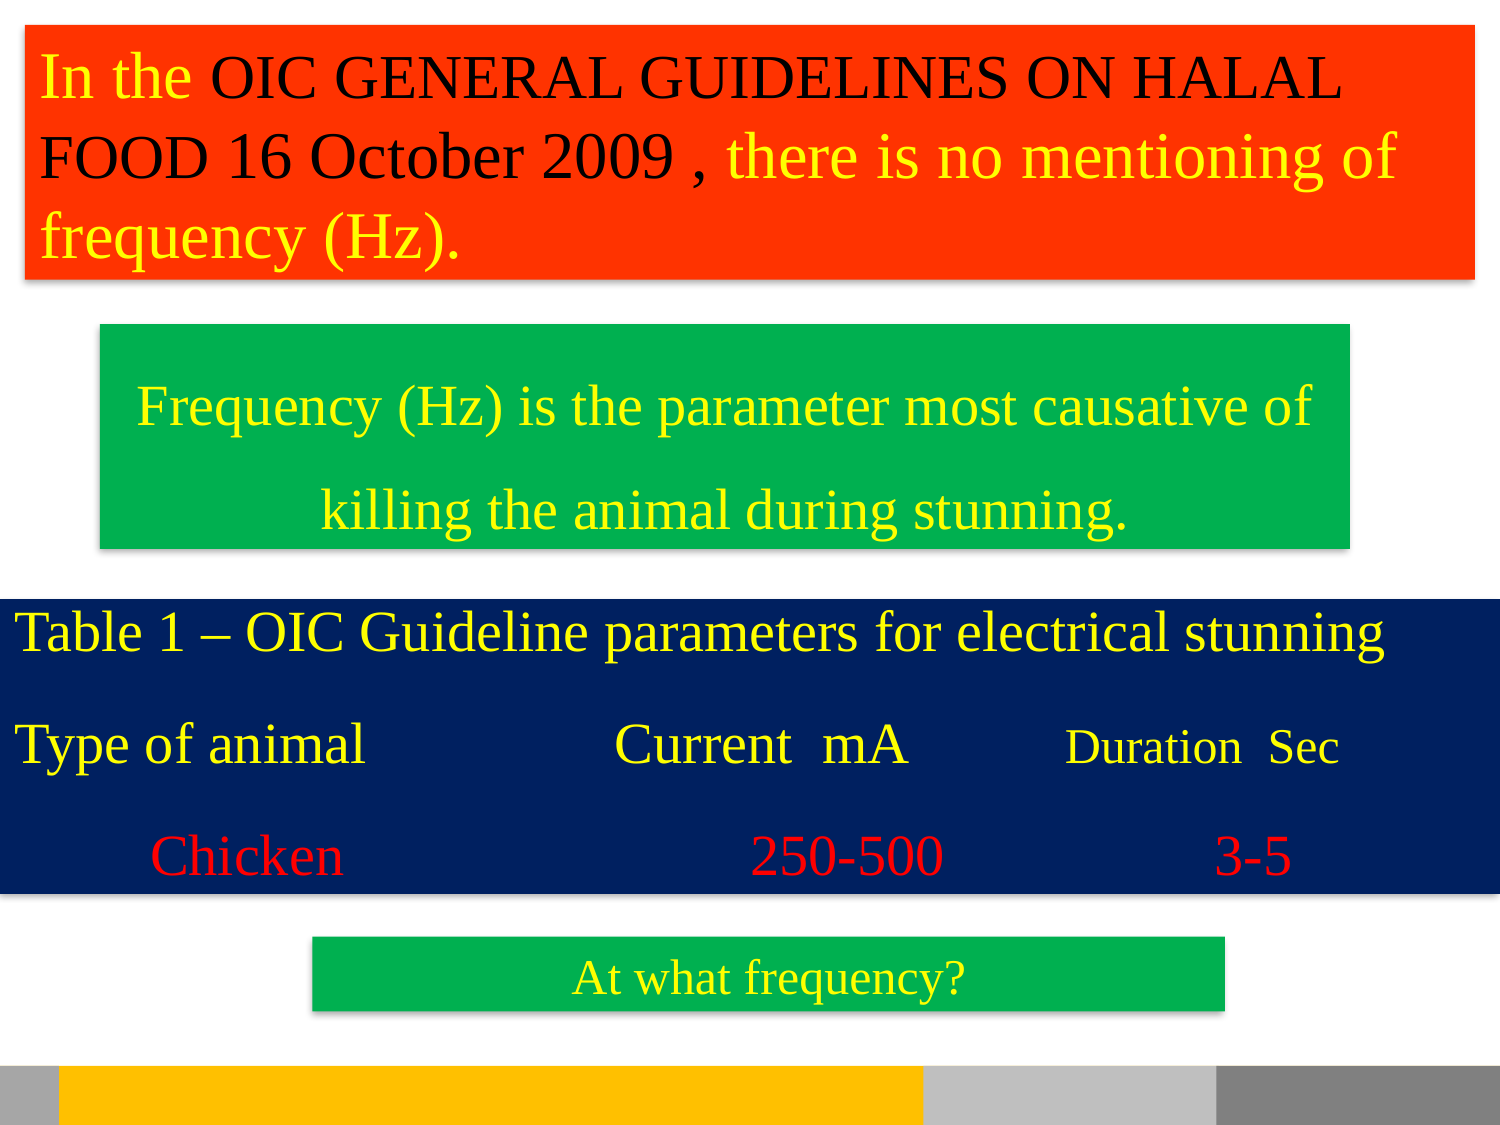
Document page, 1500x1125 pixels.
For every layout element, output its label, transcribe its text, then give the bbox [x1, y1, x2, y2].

text_box In the OIC GENERAL GUIDELINES ON HALAL FOOD 16 October 2009 , there is no mentioning of frequency (Hz). [24, 24, 1475, 280]
text_box At what frequency? [312, 936, 1225, 1012]
text_box [1214, 1064, 1500, 1125]
text_box Table 1 – OIC Guideline parameters for electrical stunning Type of animal Current mA Duration Sec Chicken 250-500 3-5 [0, 599, 1500, 894]
text_box [61, 1064, 921, 1125]
text_box [921, 1064, 1214, 1125]
text_box [0, 1064, 61, 1125]
text_box Frequency (Hz) is the parameter most causative of killing the animal during stunning. [99, 324, 1350, 549]
